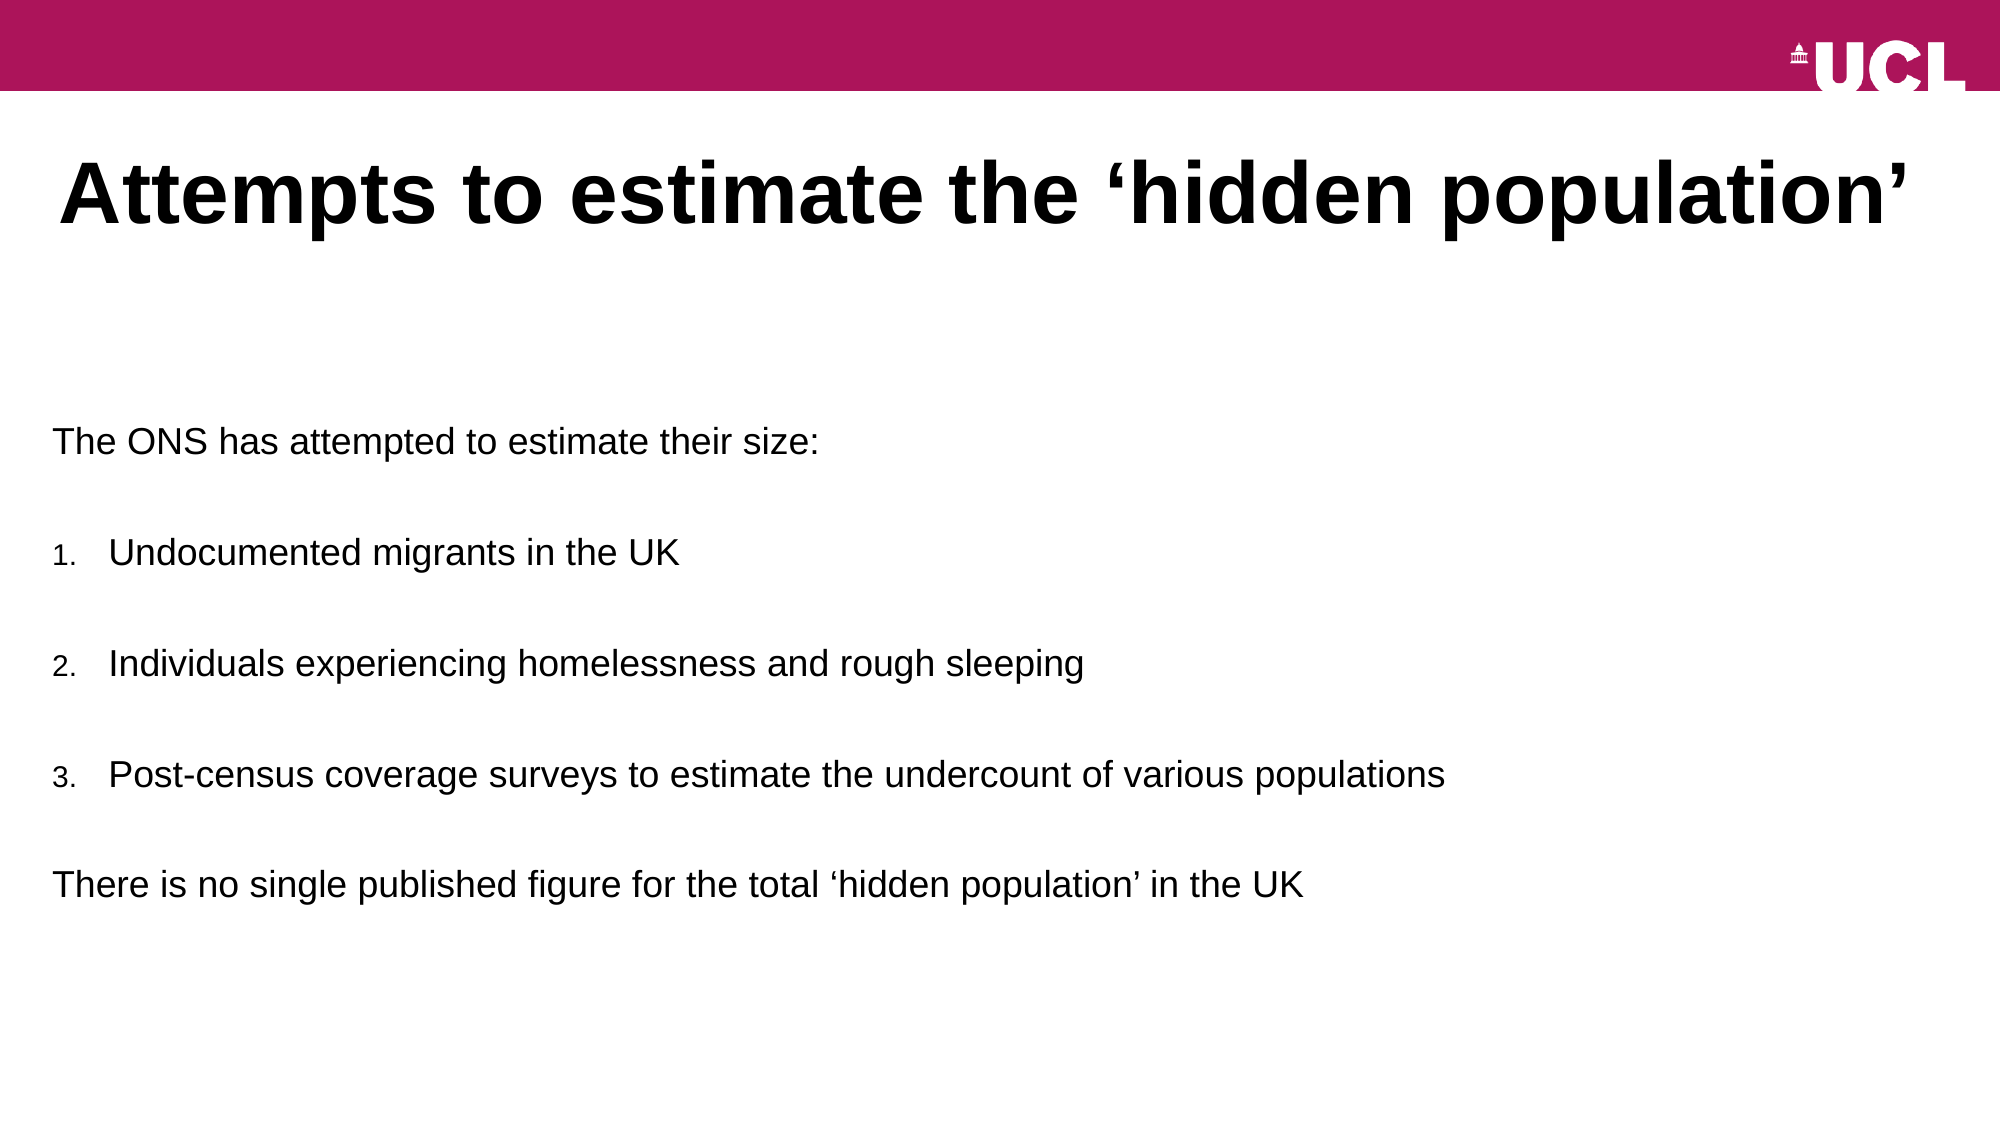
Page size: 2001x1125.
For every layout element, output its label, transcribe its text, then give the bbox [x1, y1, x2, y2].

title Attempts to estimate the ‘hidden population’ [59, 147, 2000, 372]
picture [0, 0, 2000, 91]
list The ONS has attempted to estimate their size: Undocumented migrants in the UK Individuals experiencing homelessness and rough sleeping Post-census coverage surveys to estimate the undercount of various populations There is no single published figure for the total ‘hidden population’ in the UK [52, 372, 1917, 1039]
